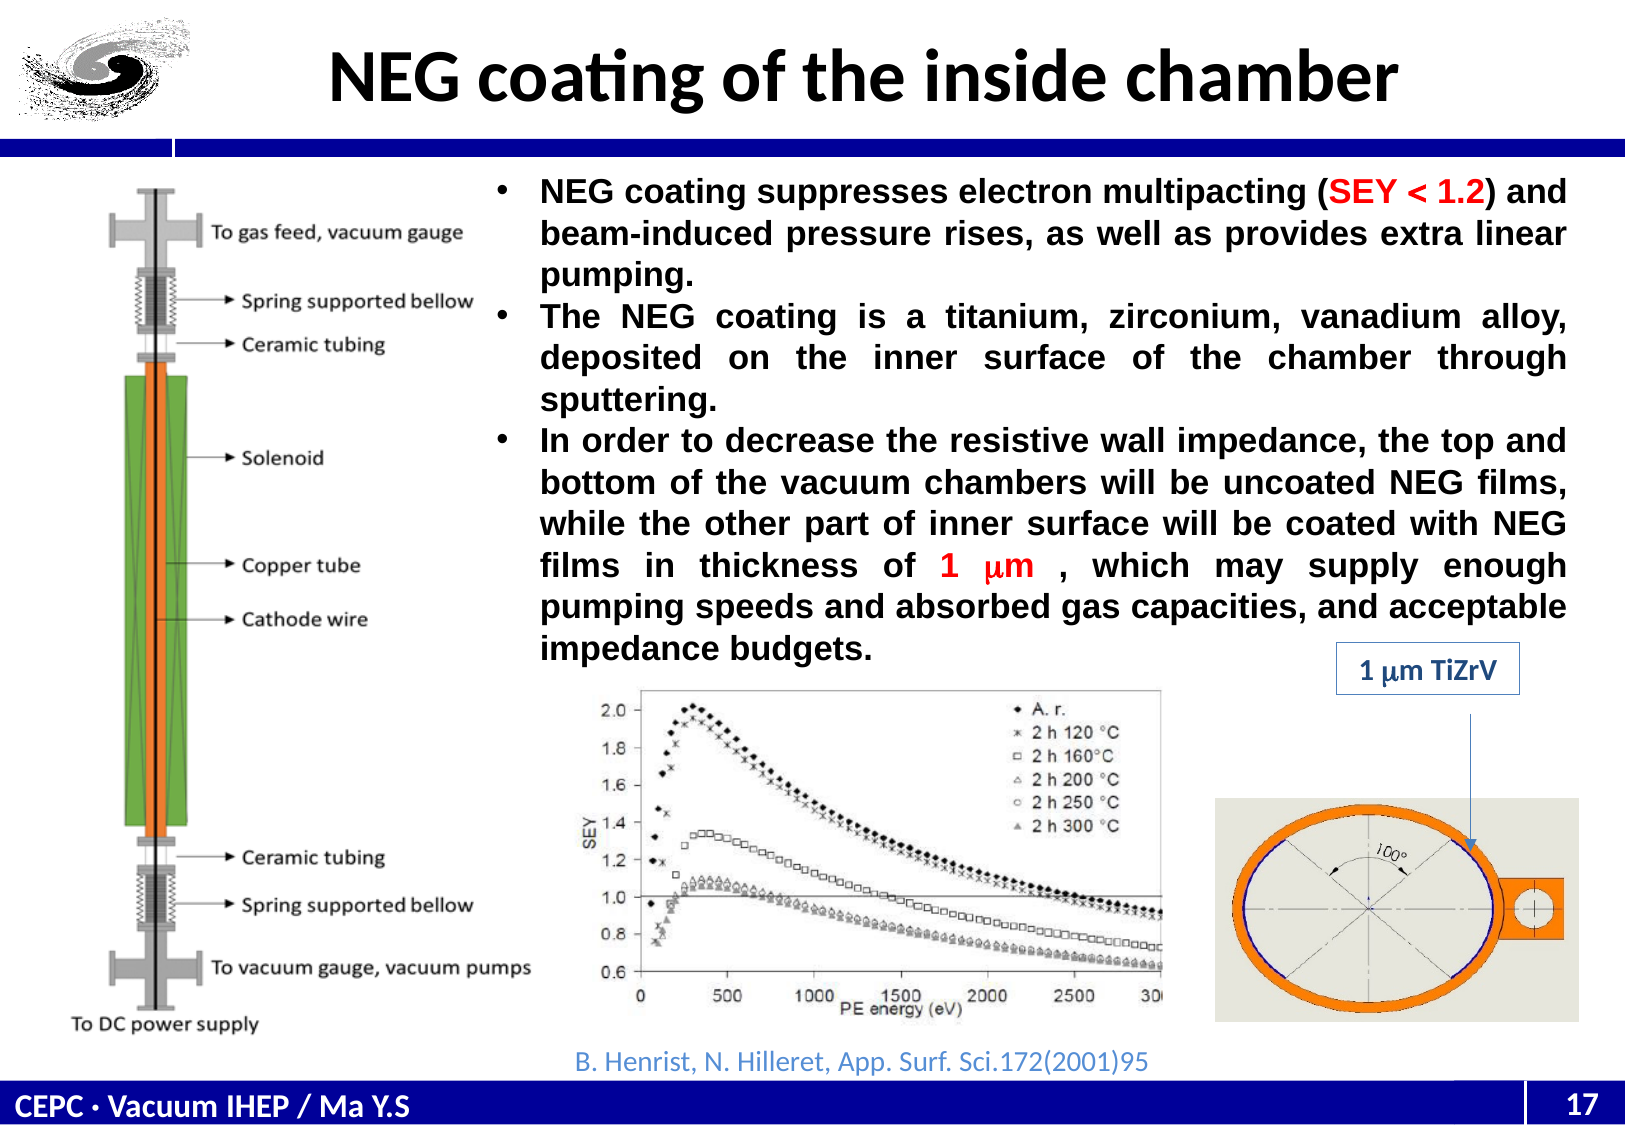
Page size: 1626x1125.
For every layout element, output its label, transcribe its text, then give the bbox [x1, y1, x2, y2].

title NEG coating of the inside chamber [189, 3, 1540, 139]
text_box NEG coating suppresses electron multipacting (SEY  1.2) and beam-induced pressure rises, as well as provides extra linear pumping. The NEG coating is a titanium, zirconium, vanadium alloy, deposited on the inner surface of the chamber through sputtering. In order to decrease the resistive wall impedance, the top and bottom of the vacuum chambers will be uncoated NEG films, while the other part of inner surface will be coated with NEG films in thickness of 1 m , which may supply enough pumping speeds and absorbed gas capacities, and acceptable impedance budgets. [481, 161, 1583, 675]
text_box [398, 104, 1216, 162]
picture [1215, 797, 1579, 1022]
picture [19, 17, 189, 122]
picture [32, 188, 1188, 1048]
text_box B. Henrist, N. Hilleret, App. Surf. Sci.172(2001)95 [559, 1034, 1251, 1085]
text_box 1 m TiZrV [1336, 642, 1520, 695]
